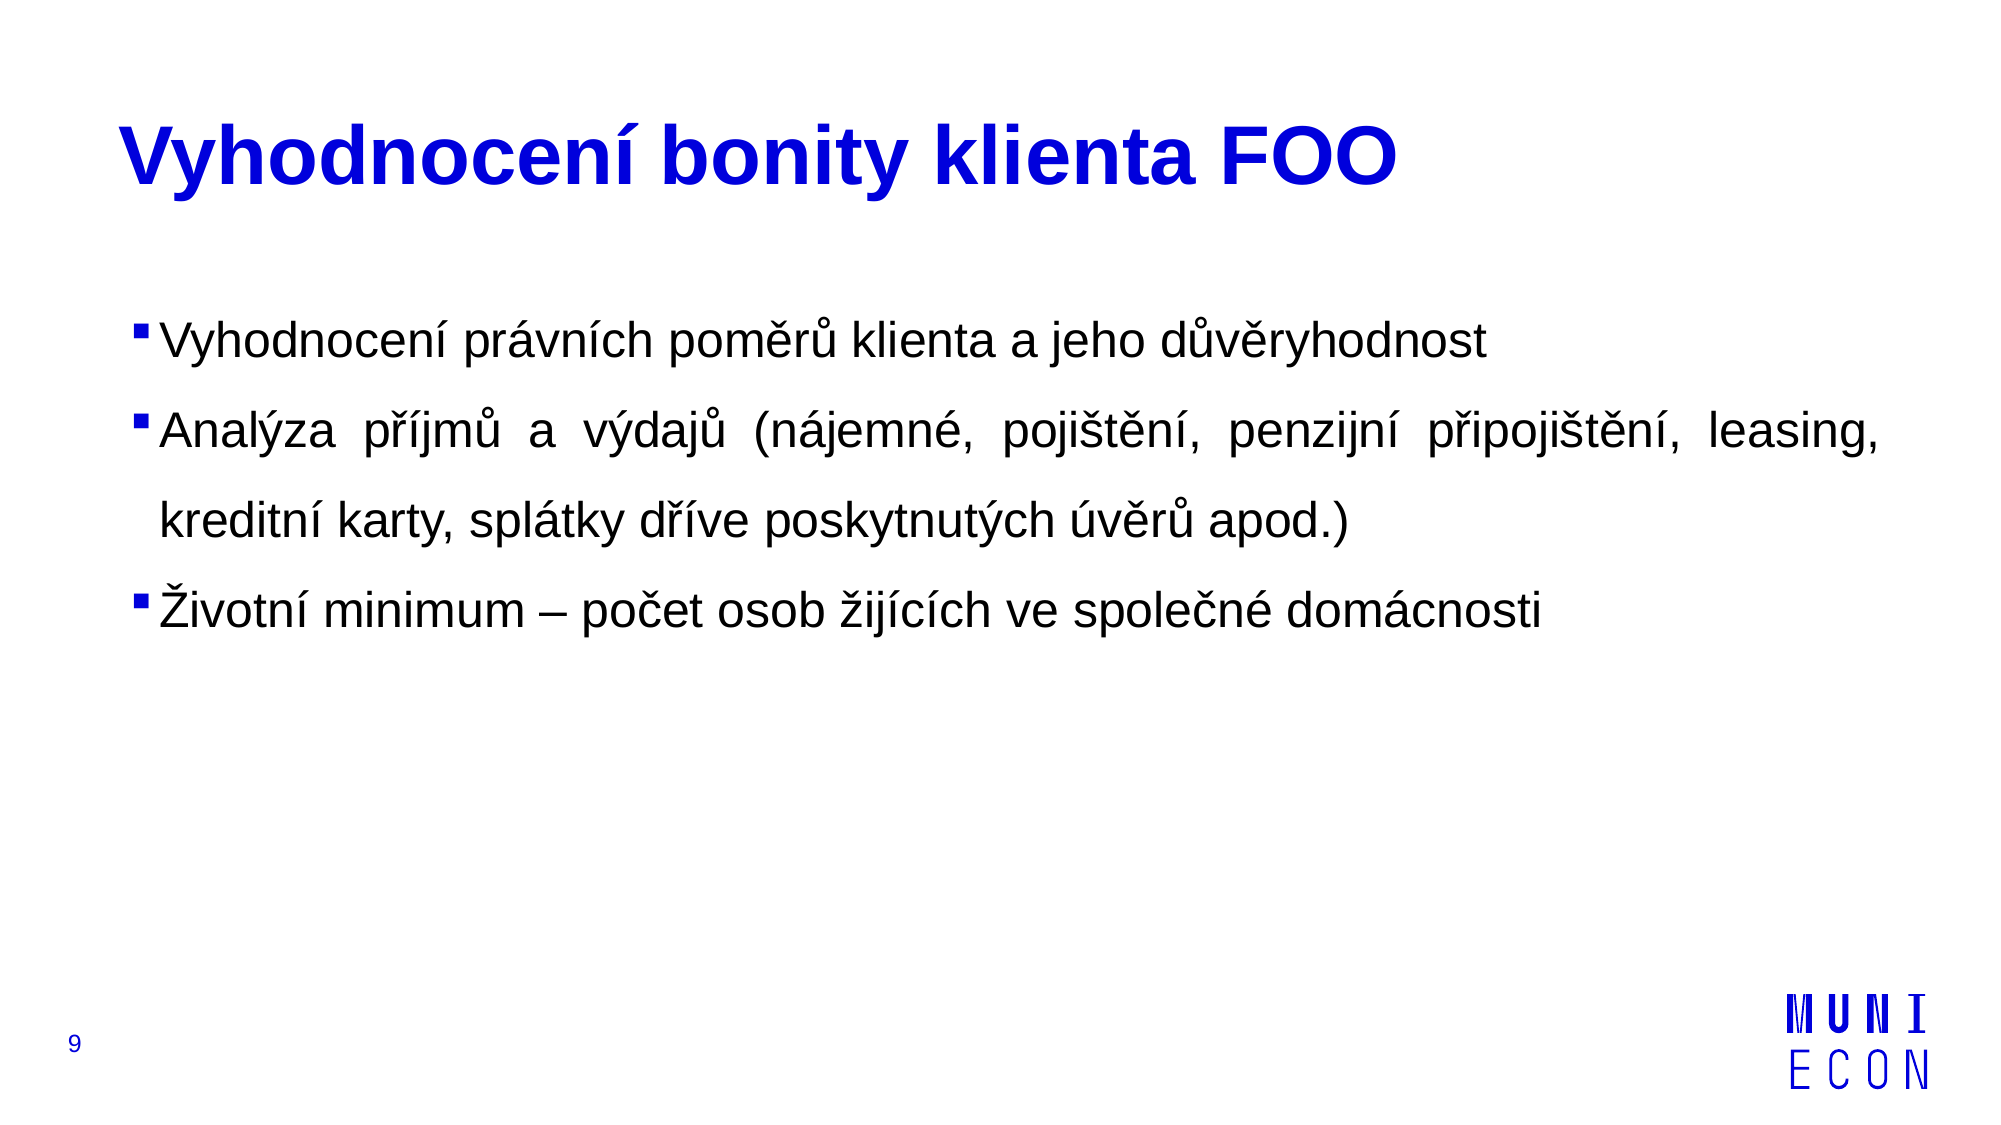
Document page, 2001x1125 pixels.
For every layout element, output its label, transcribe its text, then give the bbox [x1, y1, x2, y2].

title Vyhodnocení bonity klienta FOO [118, 118, 1883, 193]
list Vyhodnocení právních poměrů klienta a jeho důvěryhodnost Analýza příjmů a výdajů (nájemné, pojištění, penzijní připojištění, leasing, kreditní karty, splátky dříve poskytnutých úvěrů apod.) Životní minimum – počet osob žijících ve společné domácnosti [118, 277, 1883, 957]
slide_number 9 [67, 1021, 110, 1063]
